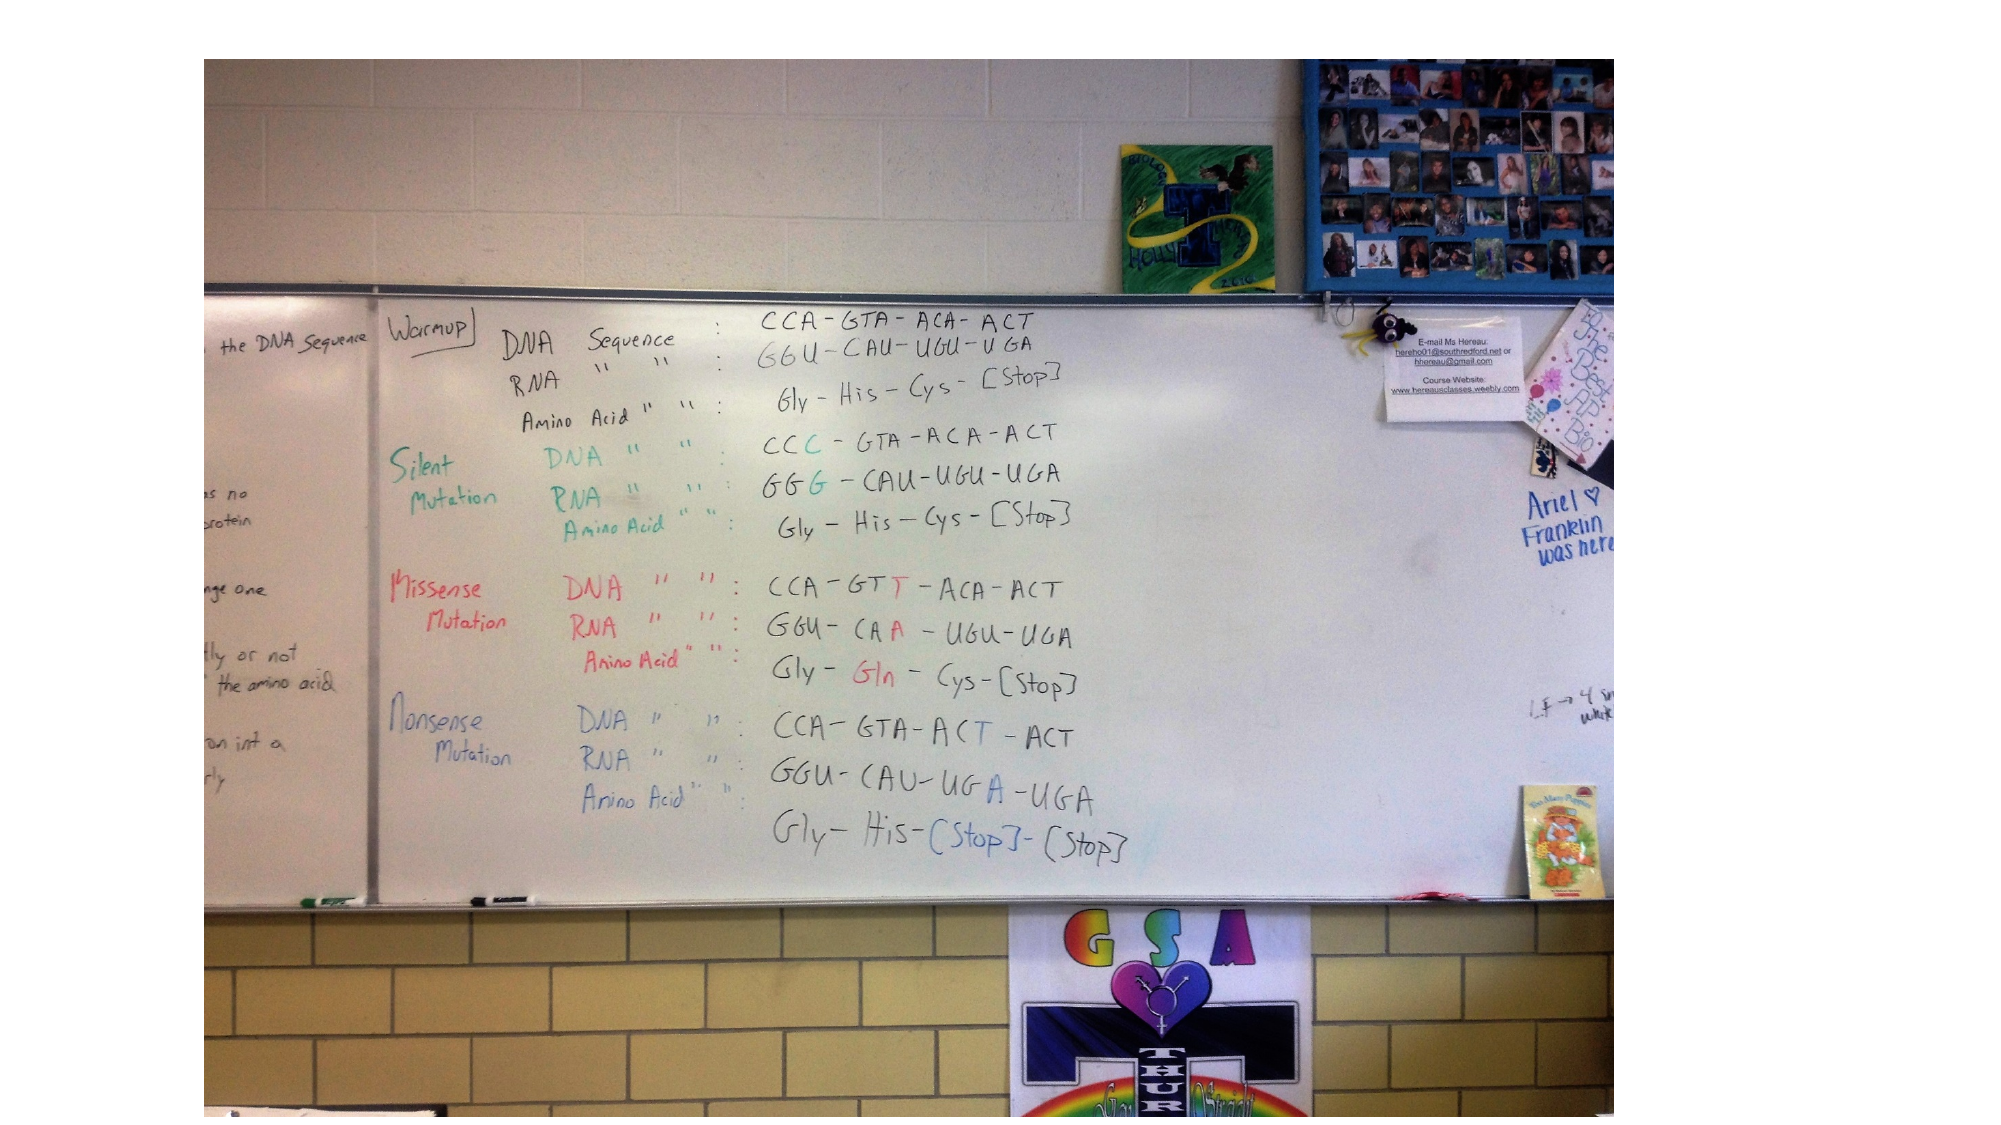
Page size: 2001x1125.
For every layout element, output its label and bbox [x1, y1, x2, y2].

list [204, 59, 1614, 1117]
